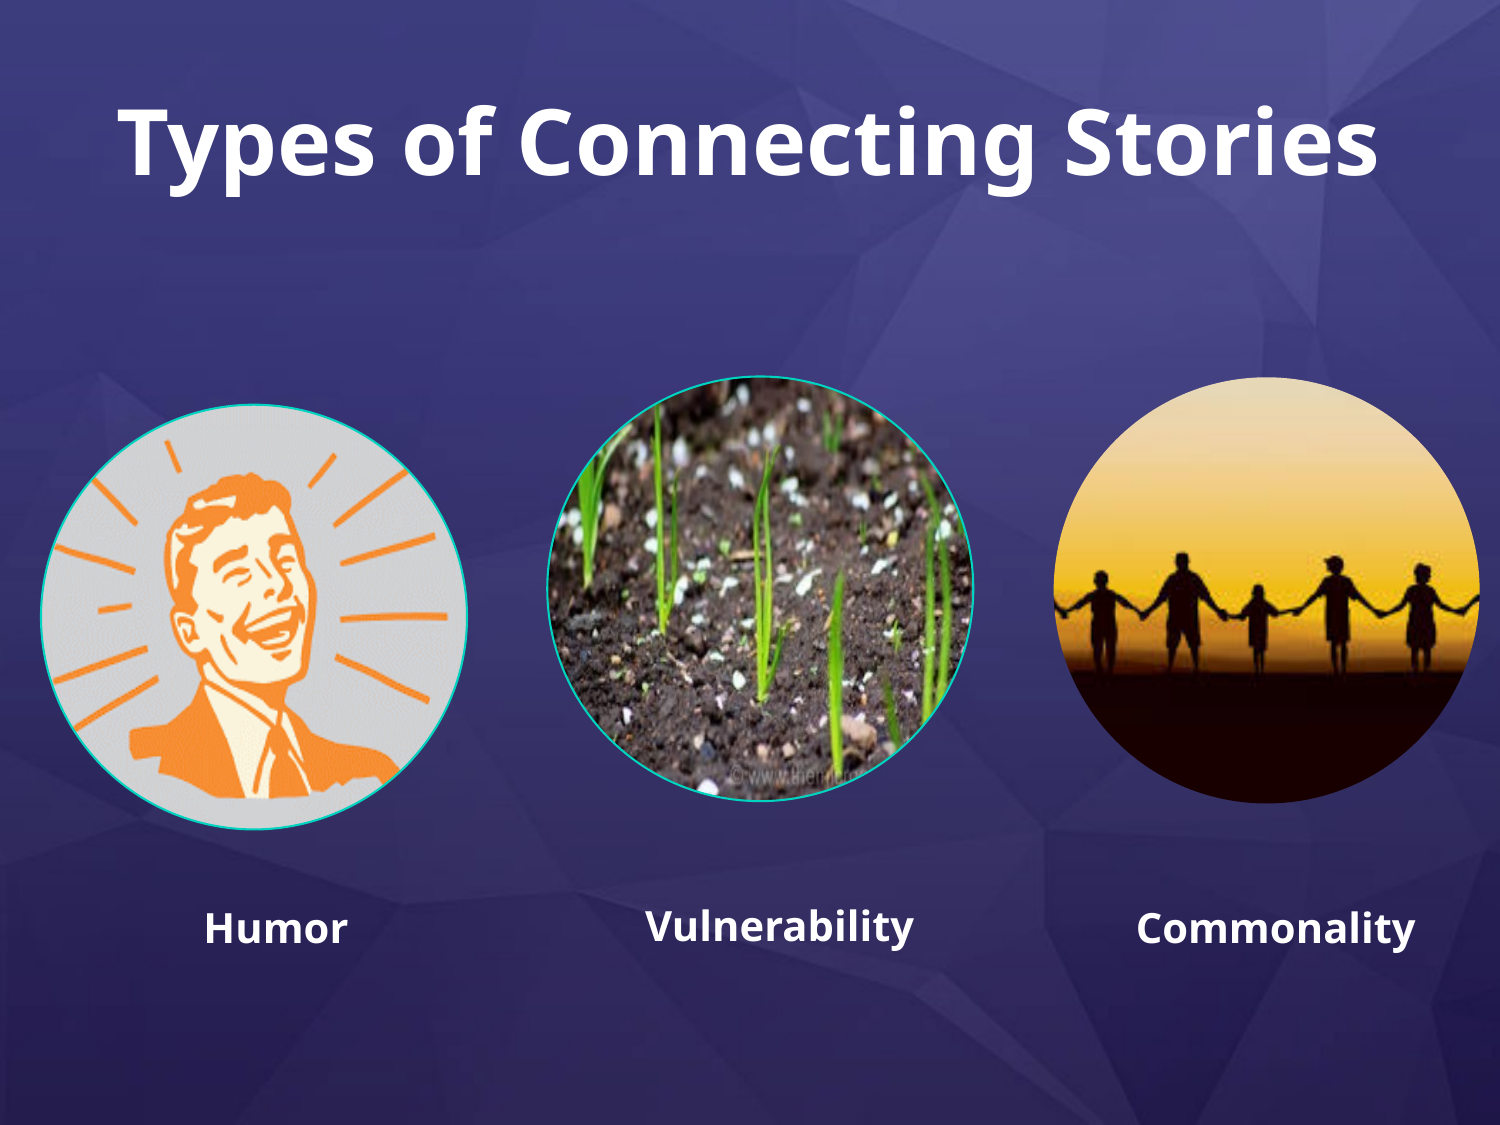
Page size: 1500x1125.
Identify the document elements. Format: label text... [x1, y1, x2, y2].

text_box [39, 403, 469, 831]
text_box Types of Connecting Stories [40, 76, 1480, 201]
text_box Vulnerability [630, 892, 944, 958]
picture [0, 0, 1500, 1125]
text_box Humor [134, 894, 417, 960]
text_box [546, 375, 975, 803]
text_box Commonality [1121, 894, 1434, 960]
